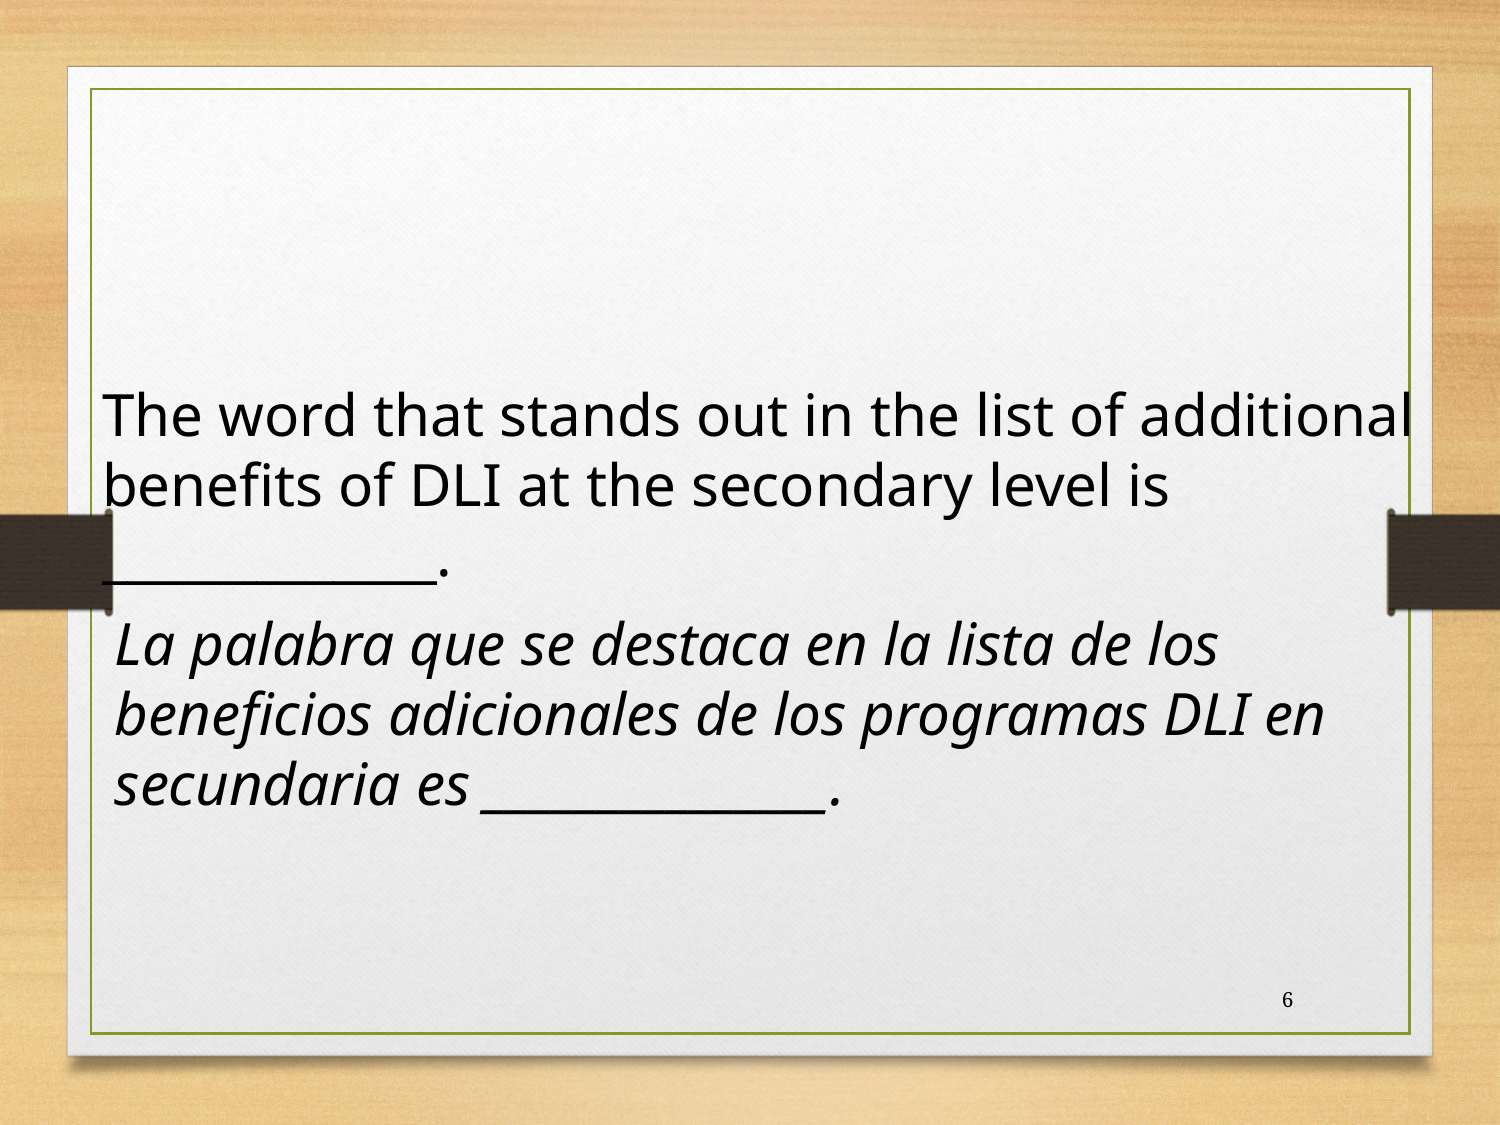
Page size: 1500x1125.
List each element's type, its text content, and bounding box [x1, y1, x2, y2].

text_box The word that stands out in the list of additional benefits of DLI at the secondary level is _____________. [87, 371, 1488, 596]
slide_number 6 [1243, 977, 1309, 1024]
text_box La palabra que se destaca en la lista de los beneficios adicionales de los programas DLI en secundaria es _______________. [99, 600, 1488, 825]
picture [0, 0, 1500, 1125]
